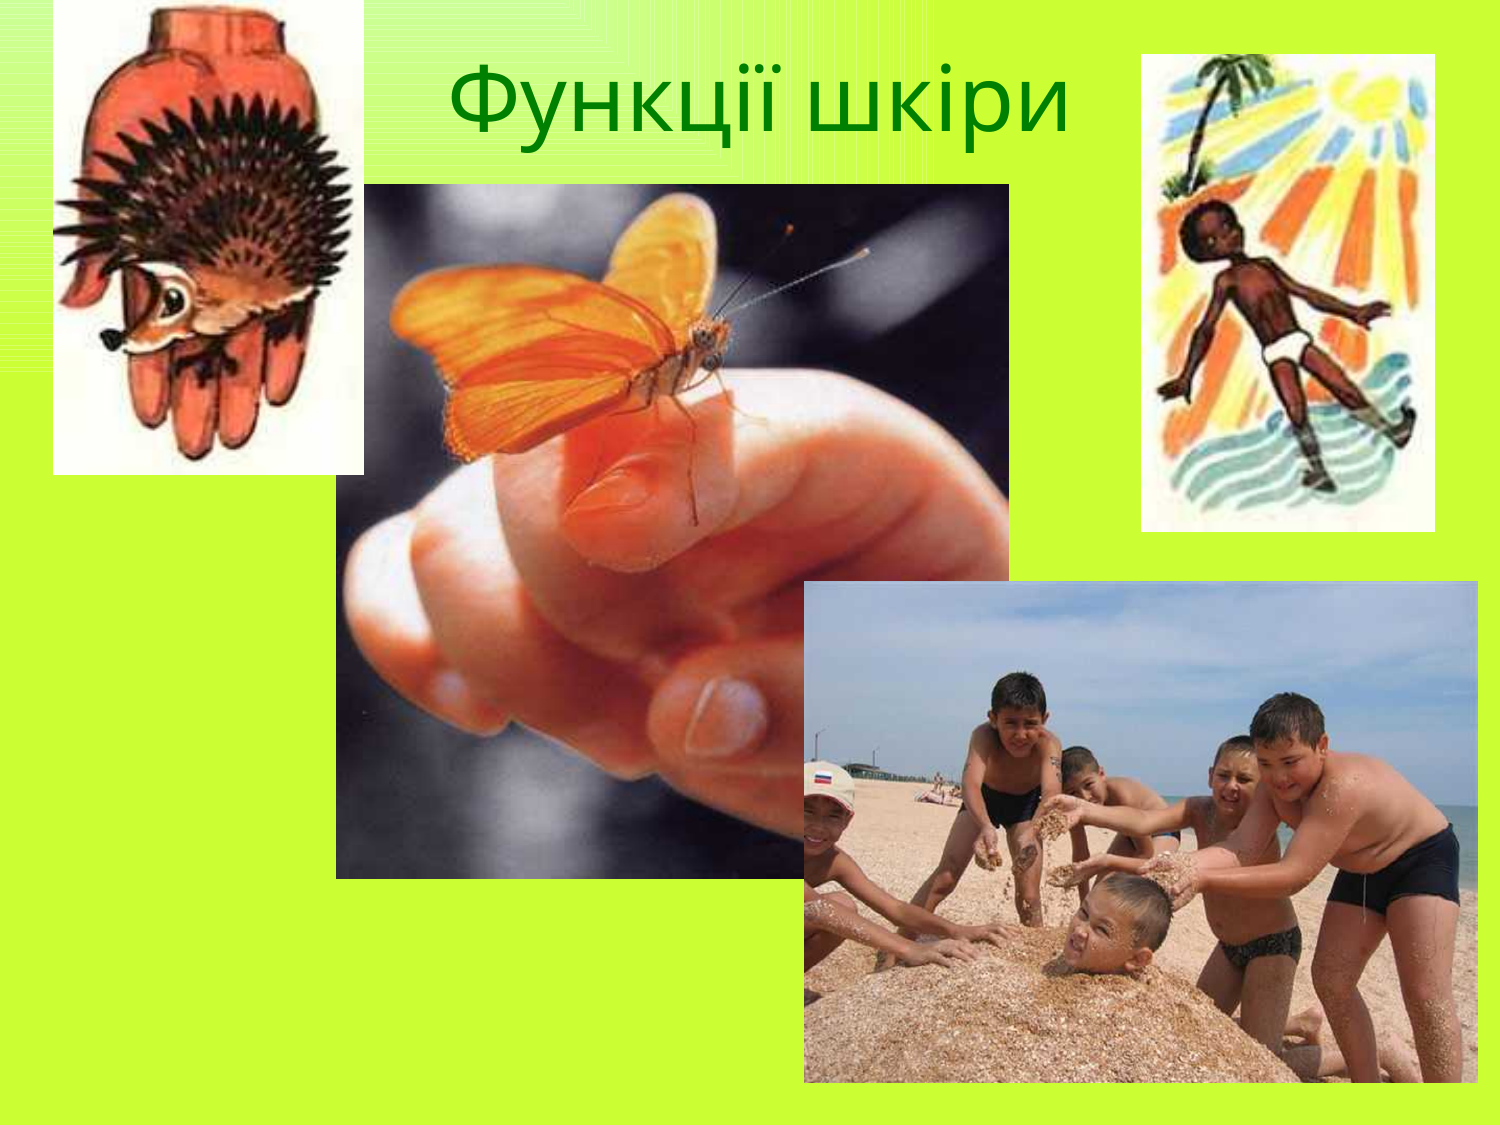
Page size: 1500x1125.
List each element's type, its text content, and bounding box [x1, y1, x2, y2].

title Функції шкіри [365, 0, 1399, 189]
picture [1140, 54, 1436, 532]
picture [52, 0, 1479, 1083]
